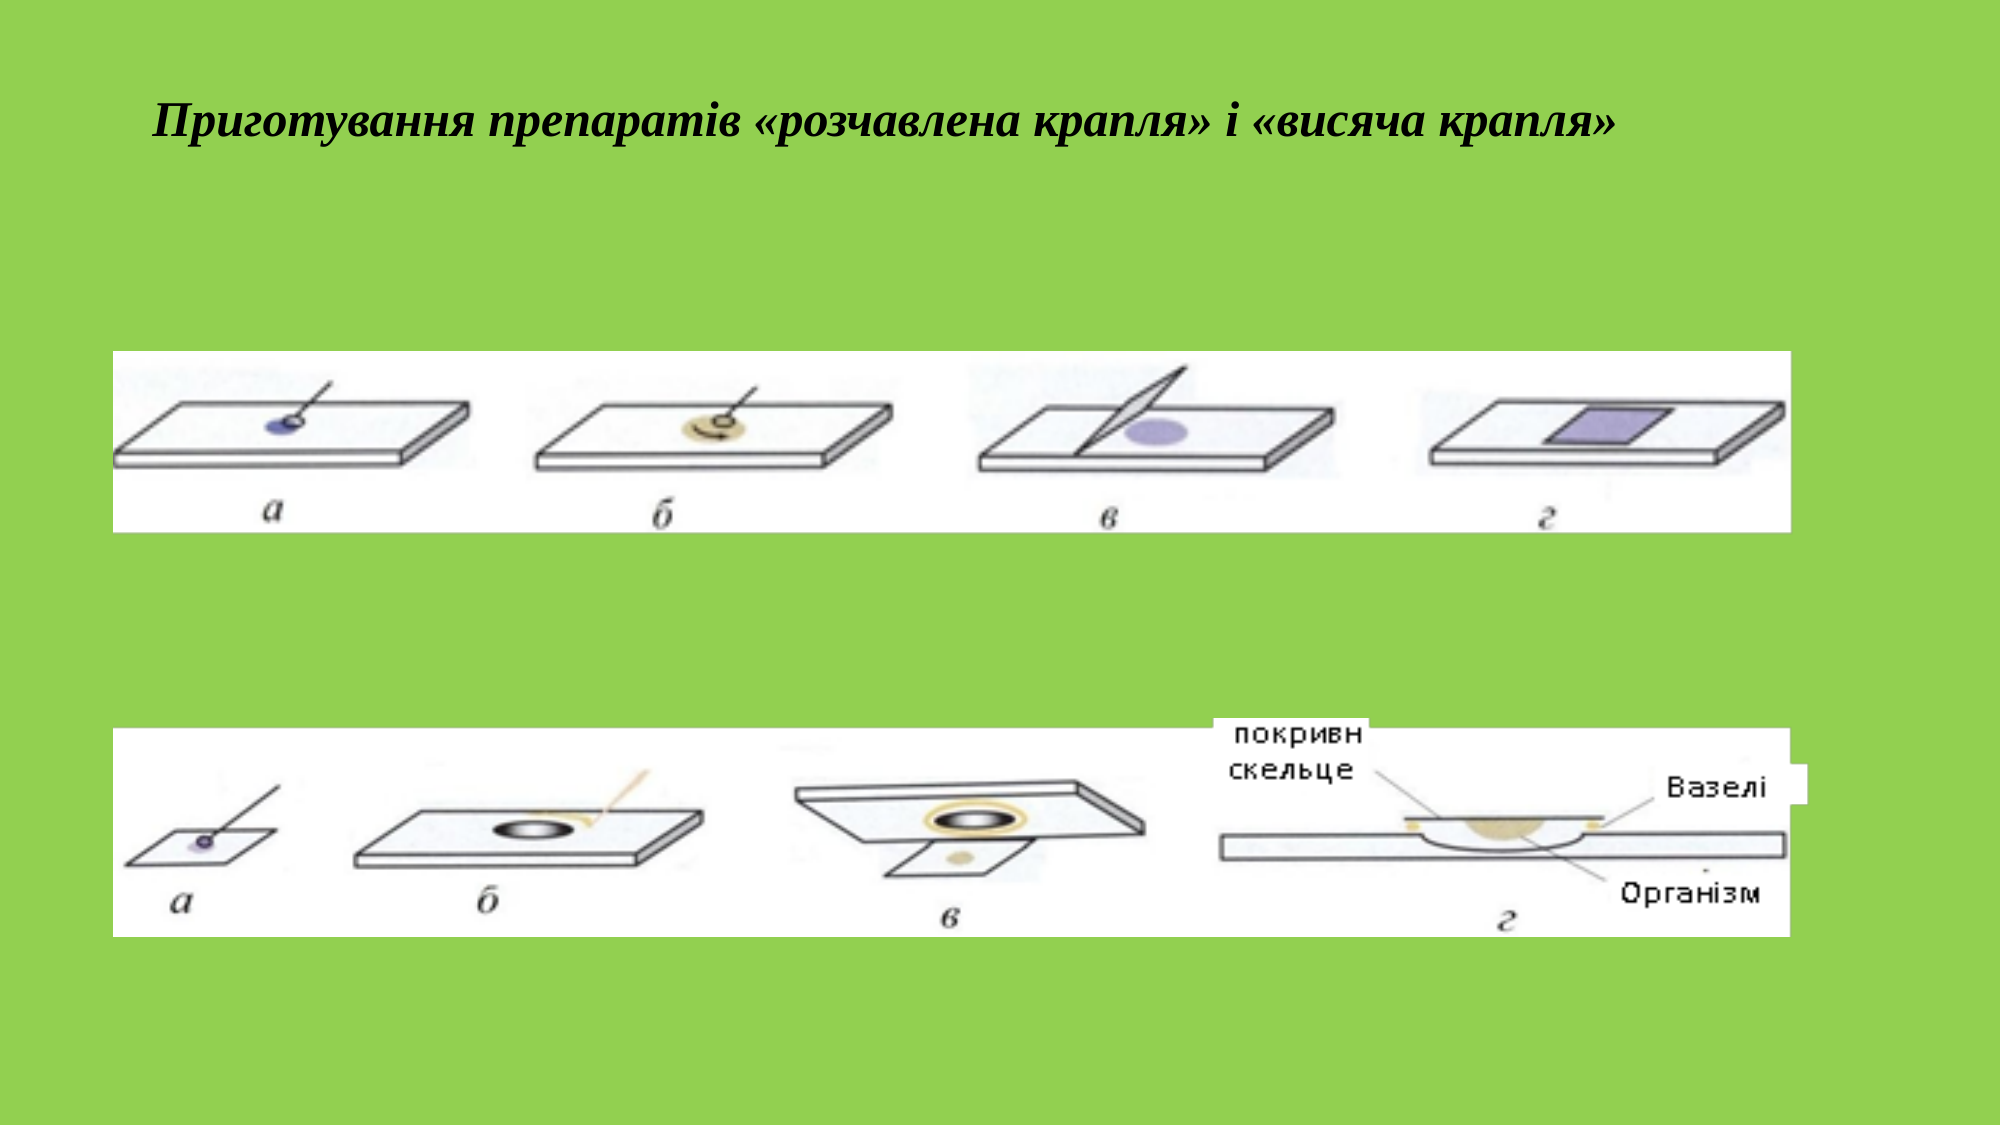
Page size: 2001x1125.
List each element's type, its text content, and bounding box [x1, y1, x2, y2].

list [113, 350, 1796, 538]
picture [113, 718, 1812, 937]
title Приготування препаратів «розчавлена крапля» і «висяча крапля» [137, 59, 1863, 182]
